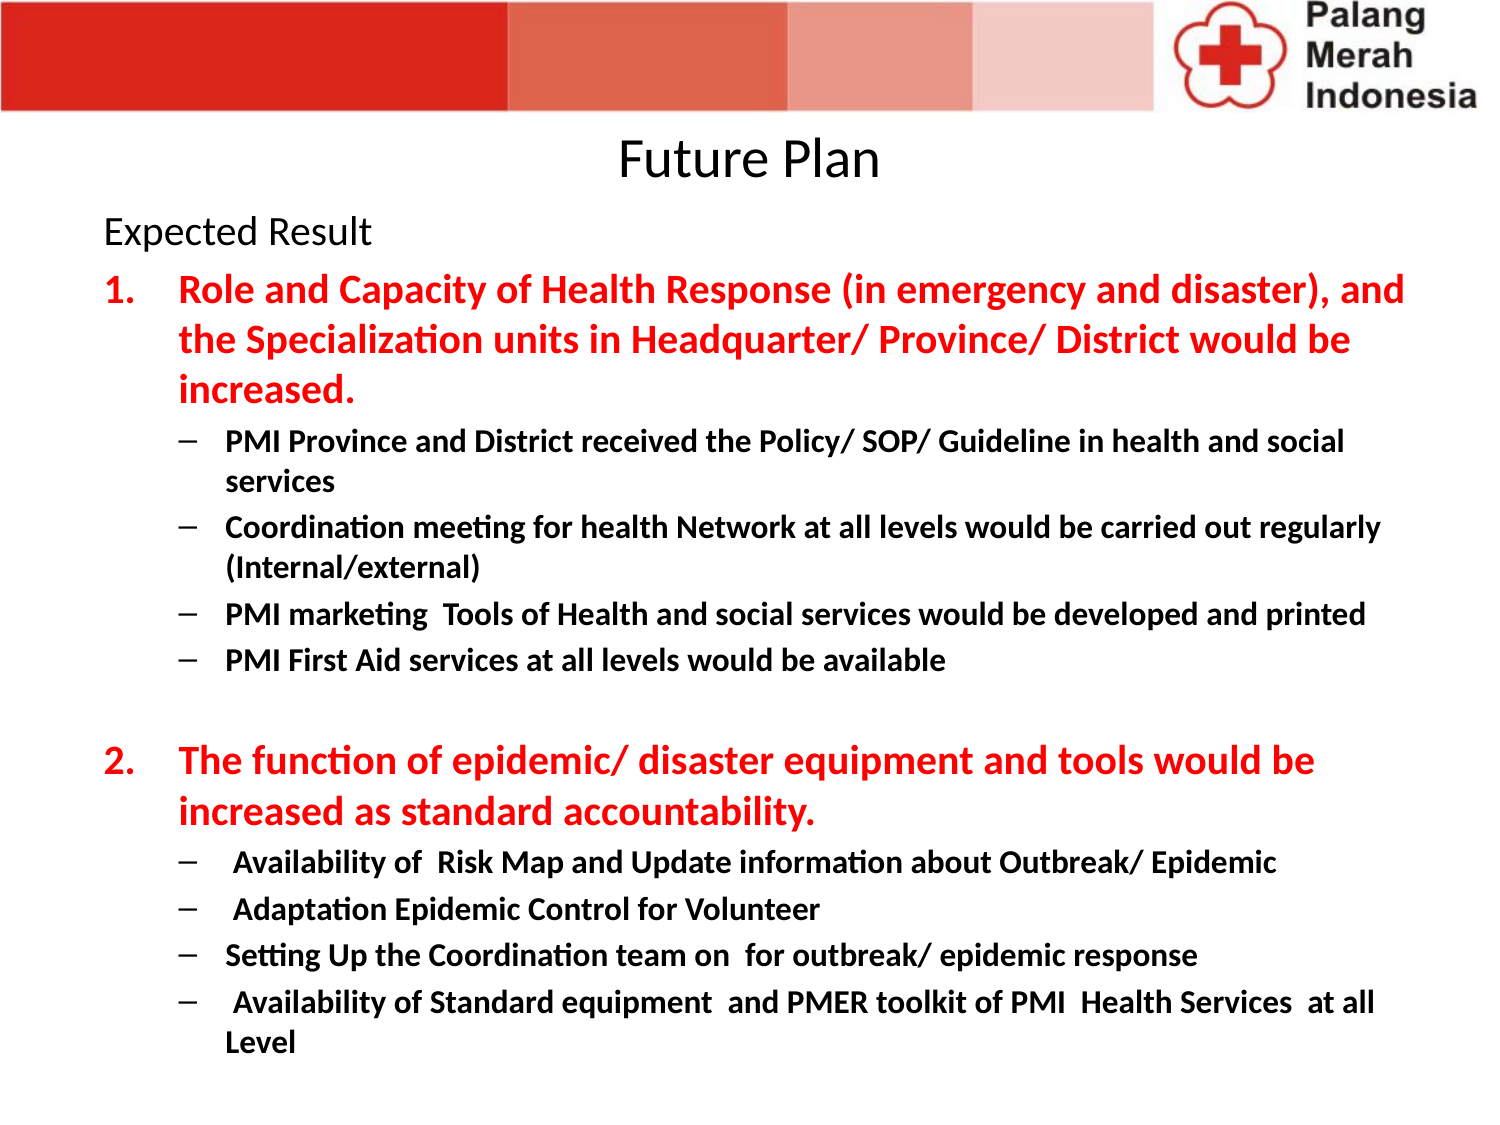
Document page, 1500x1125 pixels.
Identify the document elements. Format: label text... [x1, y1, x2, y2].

picture [0, 0, 1500, 113]
list Expected Result Role and Capacity of Health Response (in emergency and disaster), and the Specialization units in Headquarter/ Province/ District would be increased. PMI Province and District received the Policy/ SOP/ Guideline in health and social services Coordination meeting for health Network at all levels would be carried out regularly (Internal/external) PMI marketing Tools of Health and social services would be developed and printed PMI First Aid services at all levels would be available The function of epidemic/ disaster equipment and tools would be increased as standard accountability. Availability of Risk Map and Update information about Outbreak/ Epidemic Adaptation Epidemic Control for Volunteer Setting Up the Coordination team on for outbreak/ epidemic response Availability of Standard equipment and PMER toolkit of PMI Health Services at all Level [88, 196, 1439, 1094]
title Future Plan [75, 122, 1425, 197]
